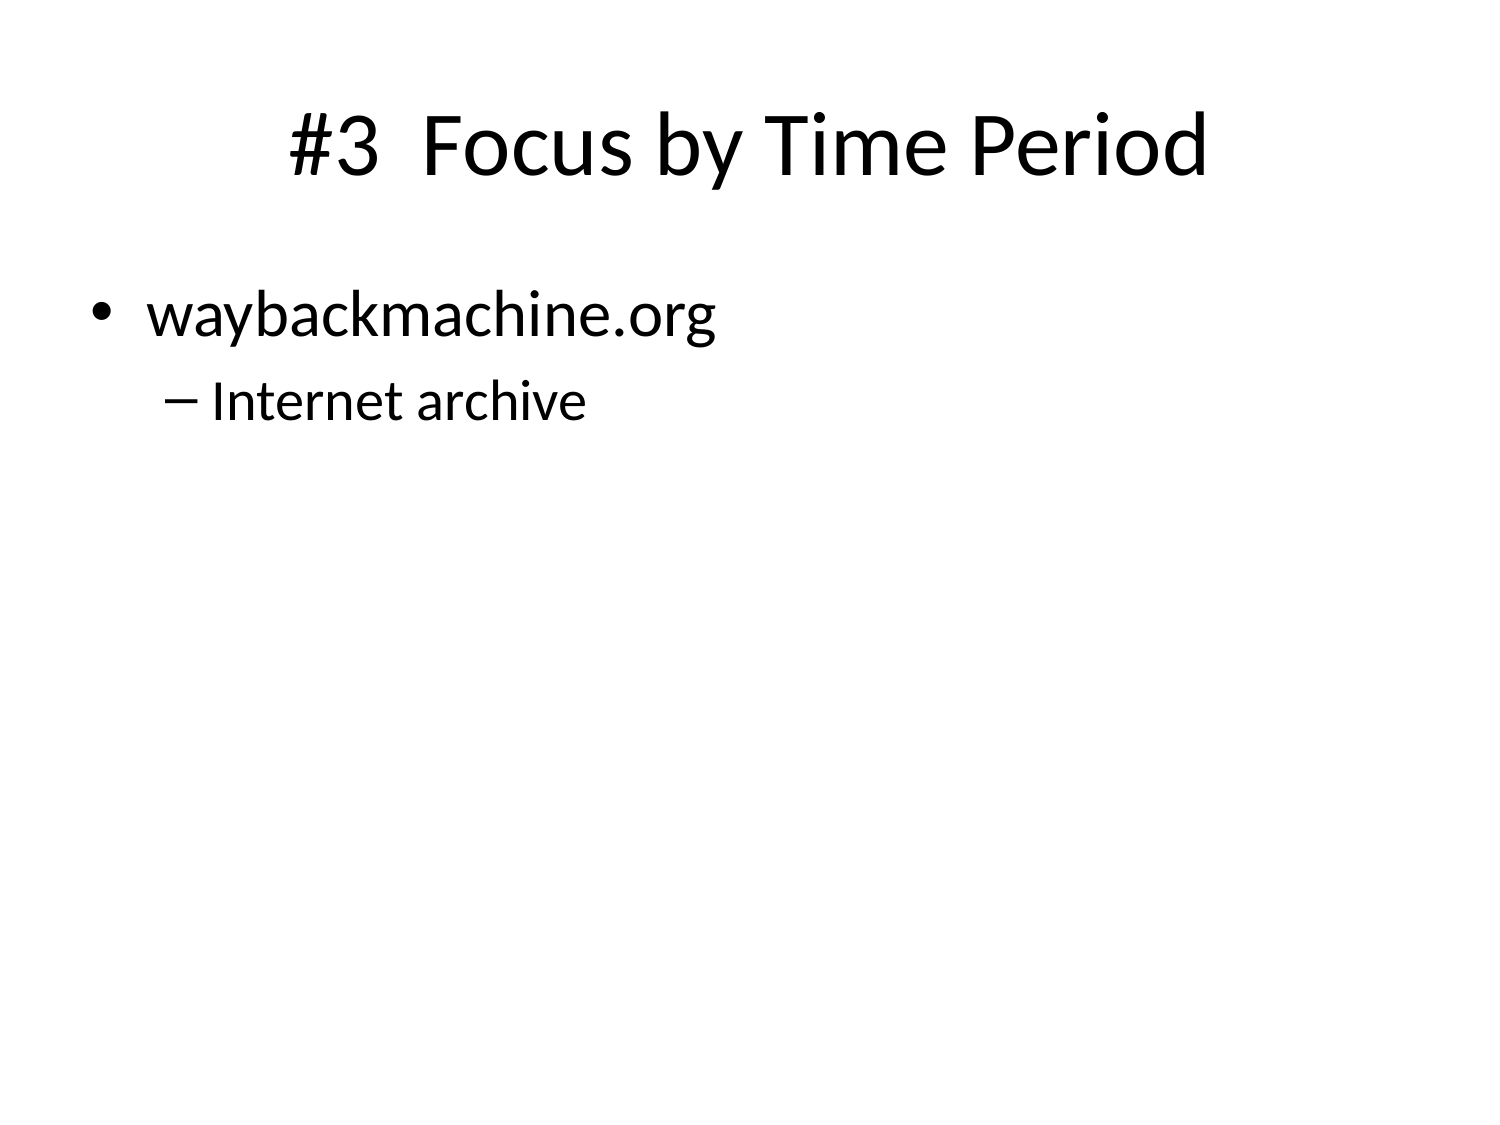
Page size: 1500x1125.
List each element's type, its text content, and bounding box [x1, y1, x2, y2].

title #3 Focus by Time Period [75, 45, 1425, 233]
list waybackmachine.org Internet archive [75, 262, 1425, 1005]
